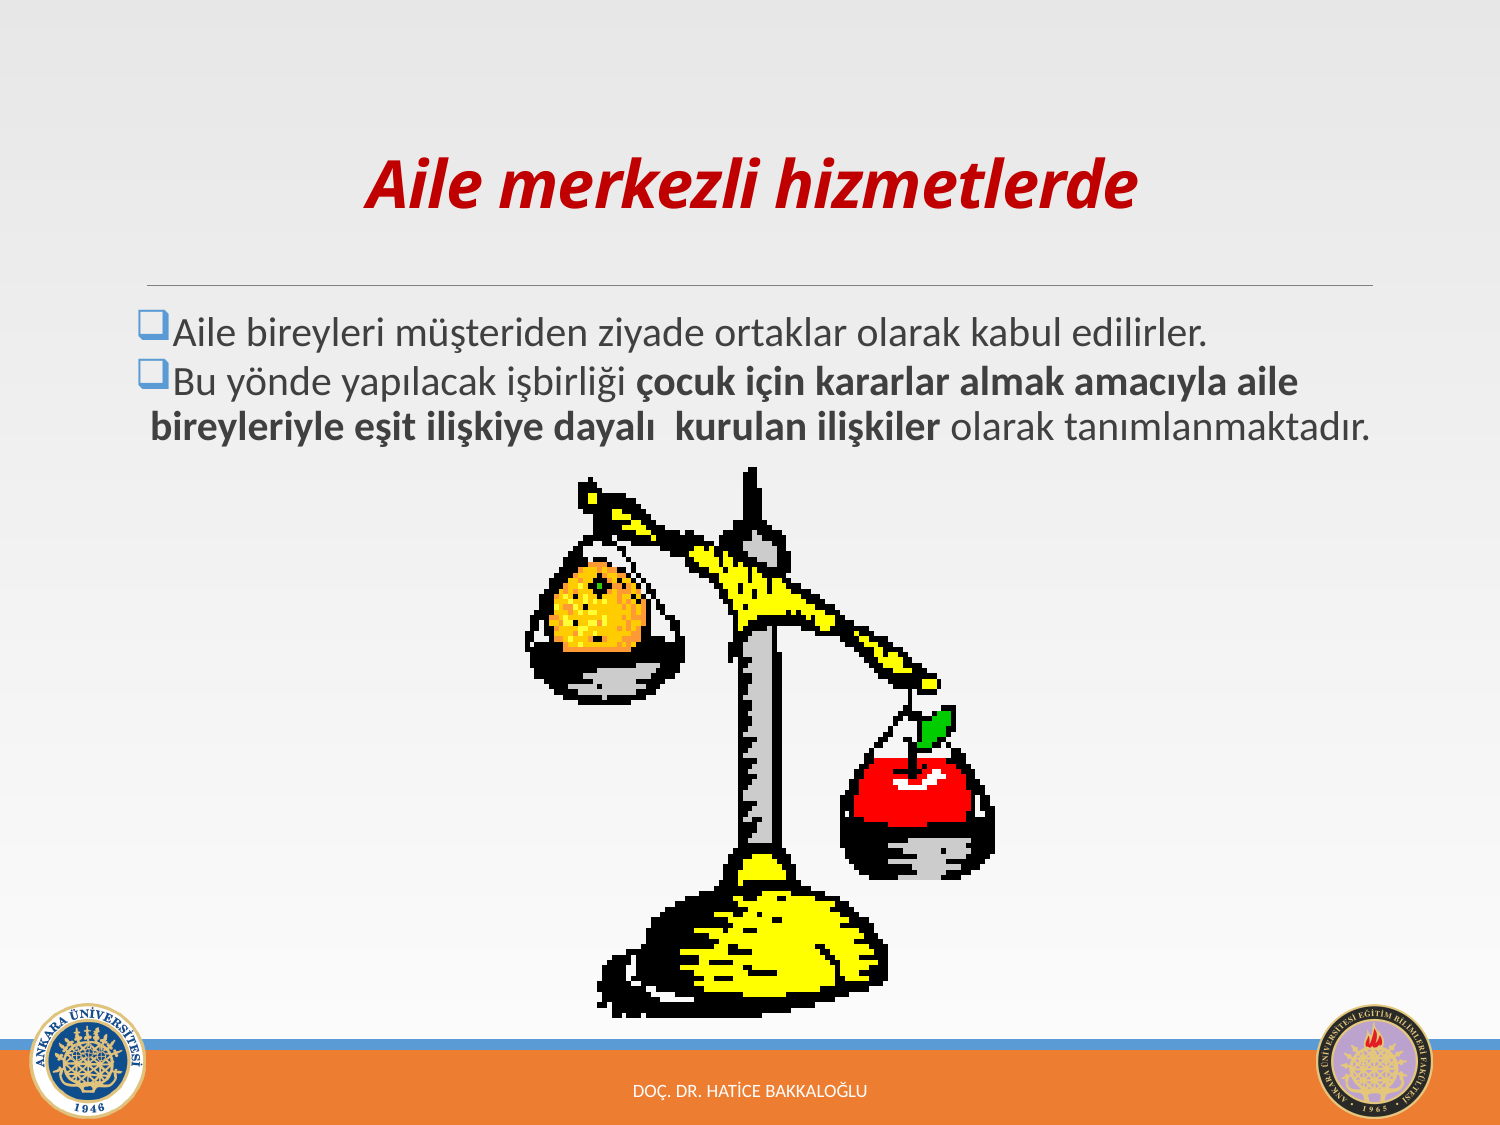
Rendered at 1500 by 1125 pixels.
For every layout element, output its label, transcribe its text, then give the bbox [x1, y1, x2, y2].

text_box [29, 1003, 1433, 1120]
picture [501, 467, 1034, 1003]
title Aile merkezli hizmetlerde [135, 101, 1373, 230]
list Aile bireyleri müşteriden ziyade ortaklar olarak kabul edilirler. Bu yönde yapılacak işbirliği çocuk için kararlar almak amacıyla aile bireyleriyle eşit ilişkiye dayalı kurulan ilişkiler olarak tanımlanmaktadır. [135, 302, 1373, 963]
